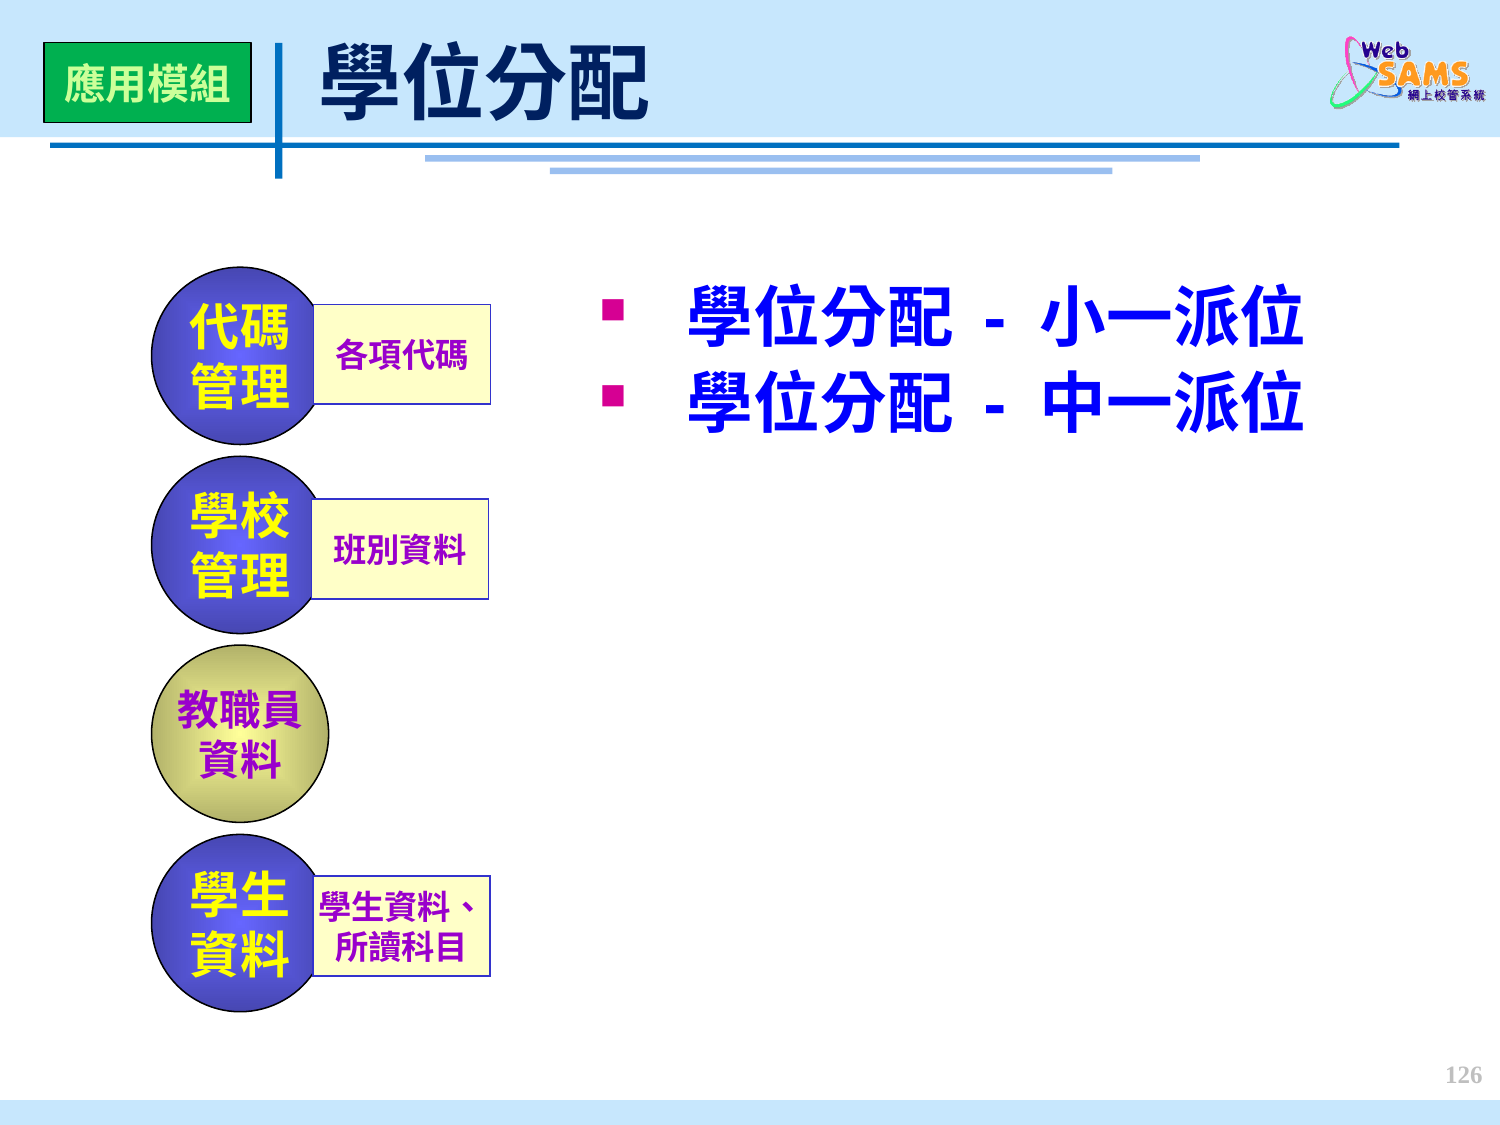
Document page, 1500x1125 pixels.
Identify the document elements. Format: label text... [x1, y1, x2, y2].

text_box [151, 266, 491, 1012]
picture [1327, 31, 1493, 120]
text_box 學位分配 - 小一派位 學位分配 - 中一派位 [584, 267, 1365, 1024]
slide_number 126 [1411, 1051, 1498, 1125]
text_box 應用模組 [44, 42, 251, 123]
text_box 學位分配 [303, 22, 975, 138]
